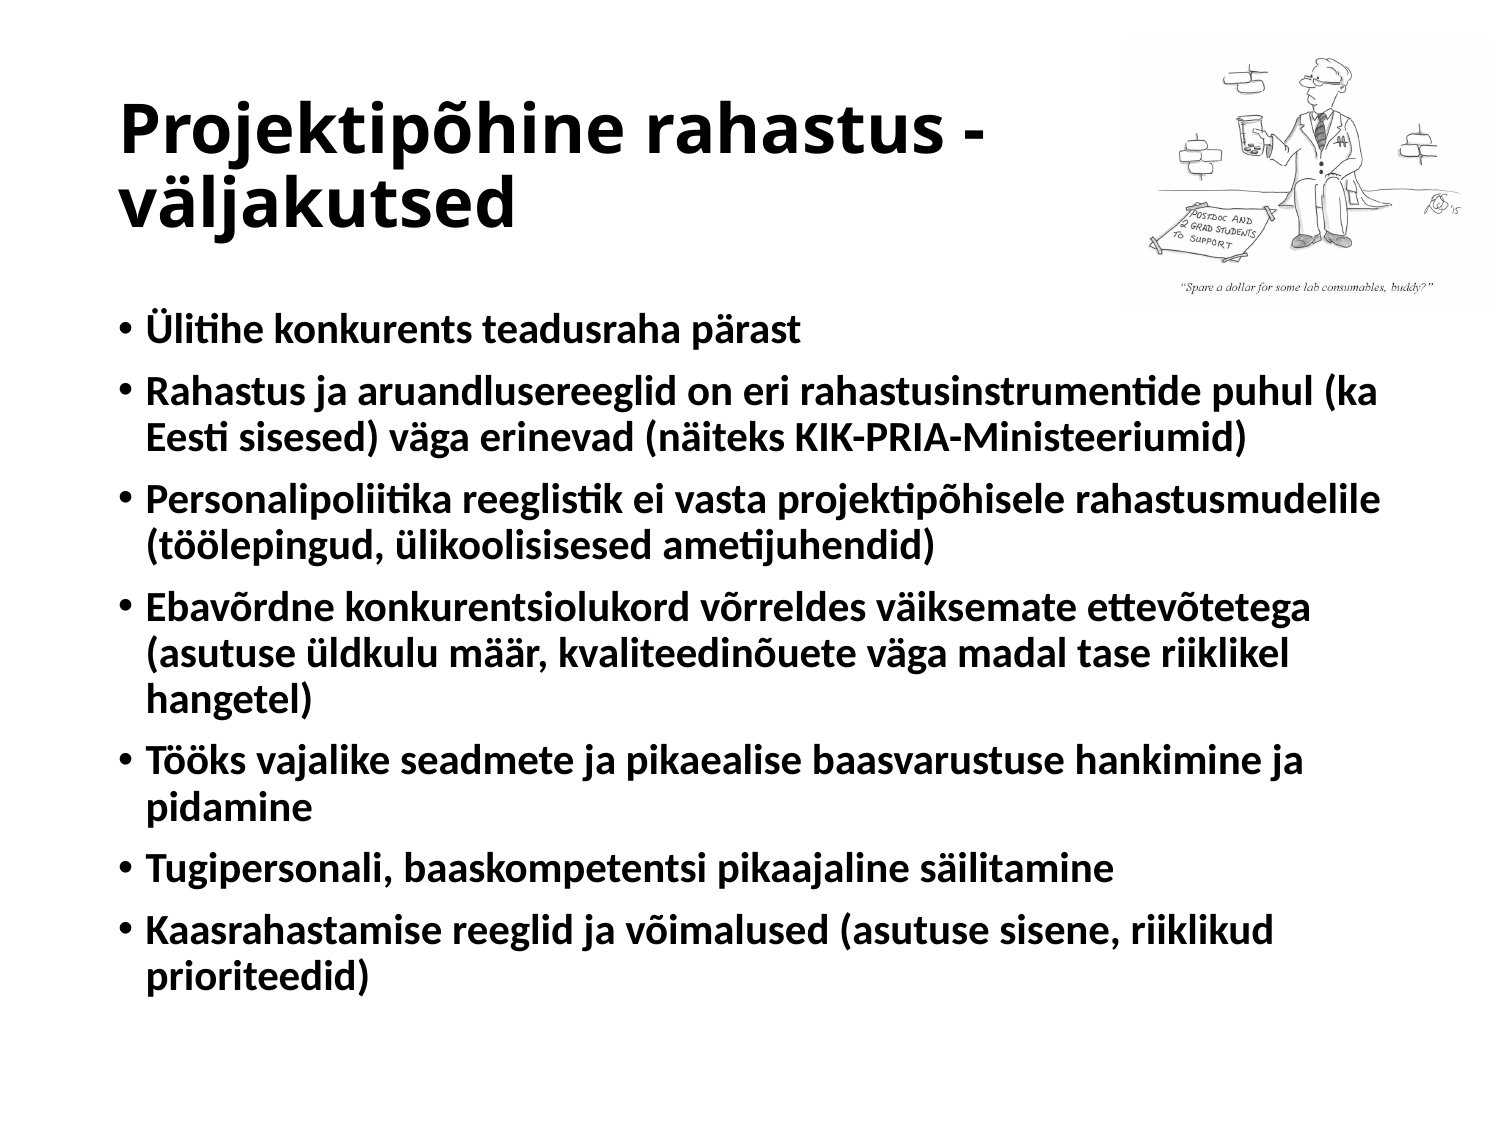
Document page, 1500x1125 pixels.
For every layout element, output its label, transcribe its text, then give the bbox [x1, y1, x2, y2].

title Projektipõhine rahastus - väljakutsed [103, 59, 1126, 278]
list Ülitihe konkurents teadusraha pärast Rahastus ja aruandlusereeglid on eri rahastusinstrumentide puhul (ka Eesti sisesed) väga erinevad (näiteks KIK-PRIA-Ministeeriumid) Personalipoliitika reeglistik ei vasta projektipõhisele rahastusmudelile (töölepingud, ülikoolisisesed ametijuhendid) Ebavõrdne konkurentsiolukord võrreldes väiksemate ettevõtetega (asutuse üldkulu määr, kvaliteedinõuete väga madal tase riiklikel hangetel) Tööks vajalike seadmete ja pikaealise baasvarustuse hankimine ja pidamine Tugipersonali, baaskompetentsi pikaajaline säilitamine Kaasrahastamise reeglid ja võimalused (asutuse sisene, riiklikud prioriteedid) [103, 299, 1397, 1014]
picture [1126, 38, 1490, 311]
